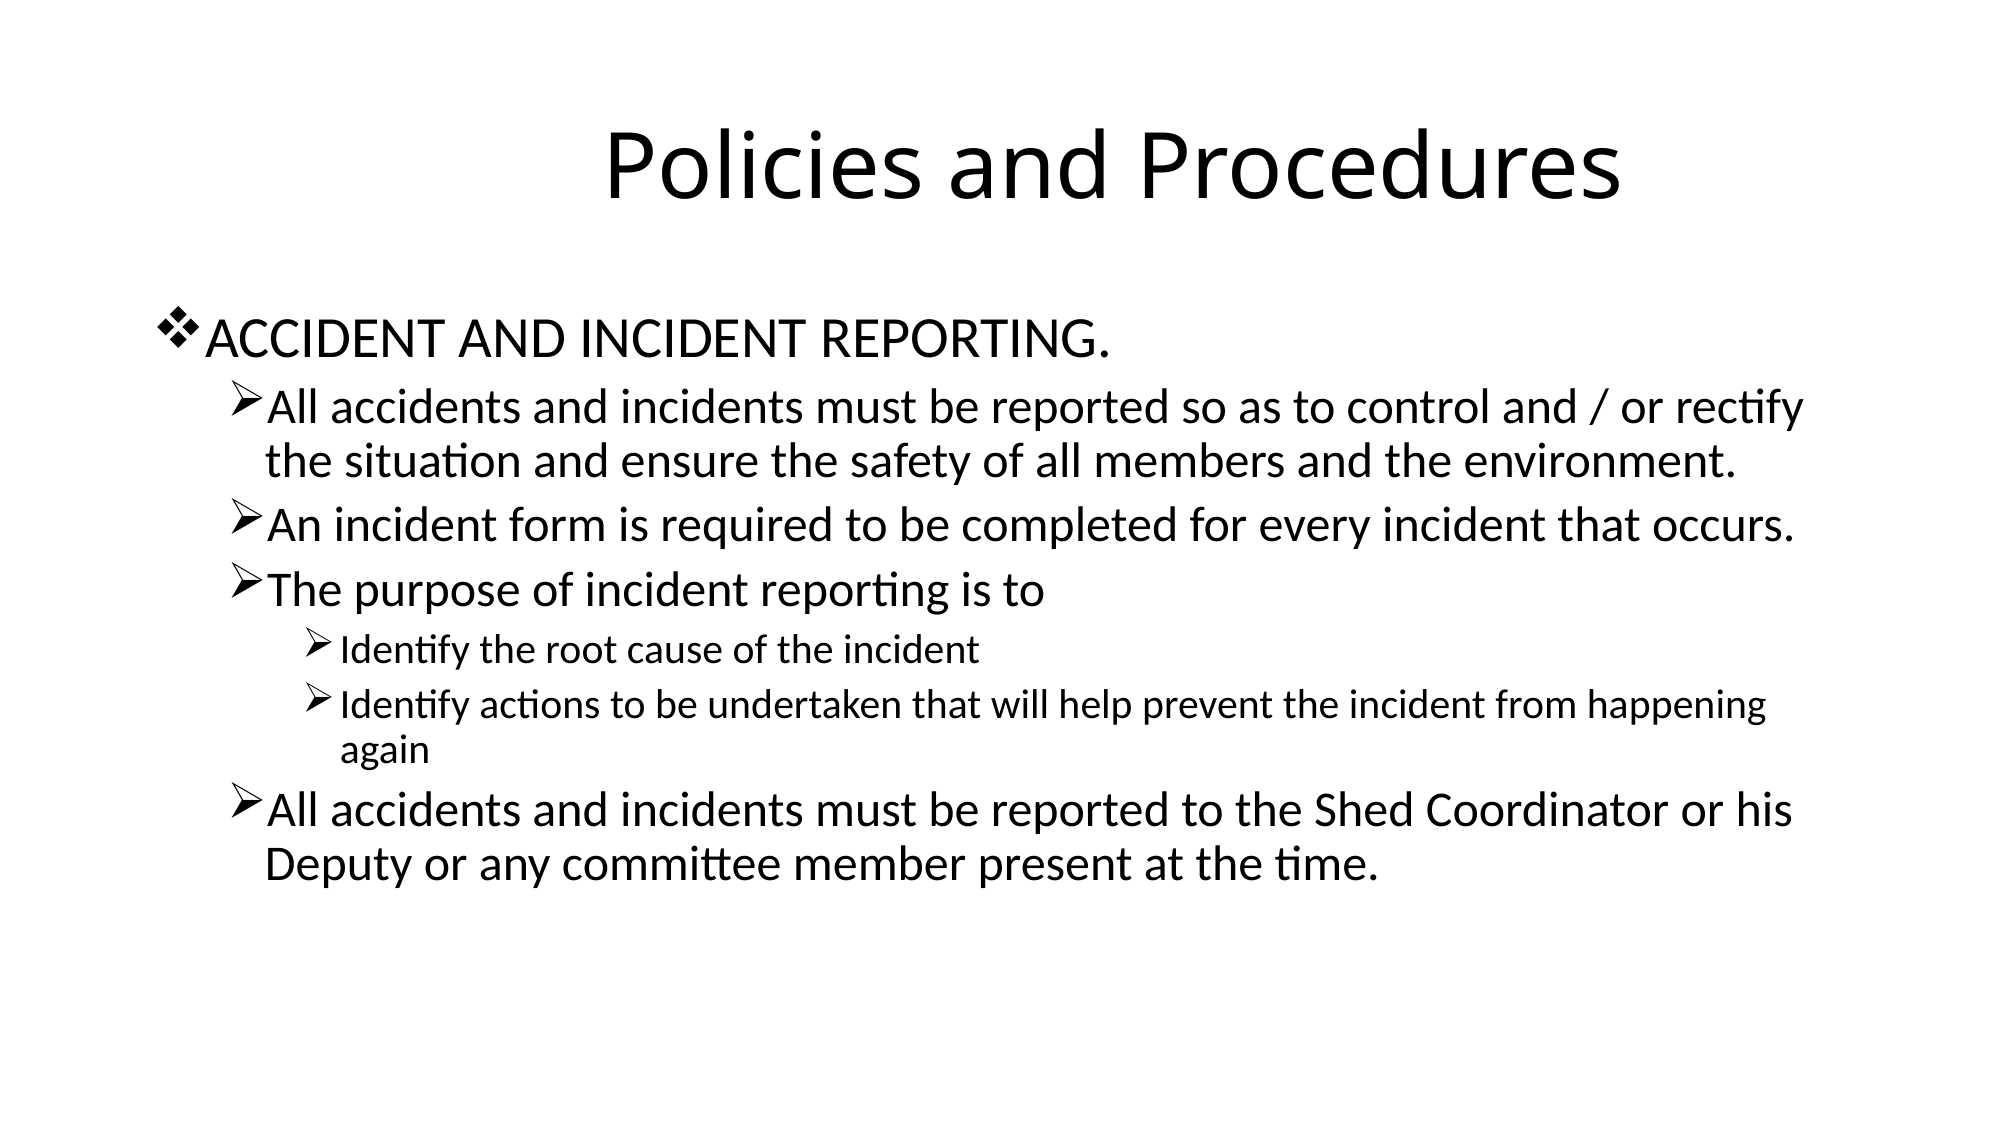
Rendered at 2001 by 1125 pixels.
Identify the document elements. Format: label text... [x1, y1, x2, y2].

list ACCIDENT AND INCIDENT REPORTING. All accidents and incidents must be reported so as to control and / or rectify the situation and ensure the safety of all members and the environment. An incident form is required to be completed for every incident that occurs. The purpose of incident reporting is to Identify the root cause of the incident Identify actions to be undertaken that will help prevent the incident from happening again All accidents and incidents must be reported to the Shed Coordinator or his Deputy or any committee member present at the time. [137, 299, 1863, 1014]
title Policies and Procedures [137, 59, 1863, 278]
